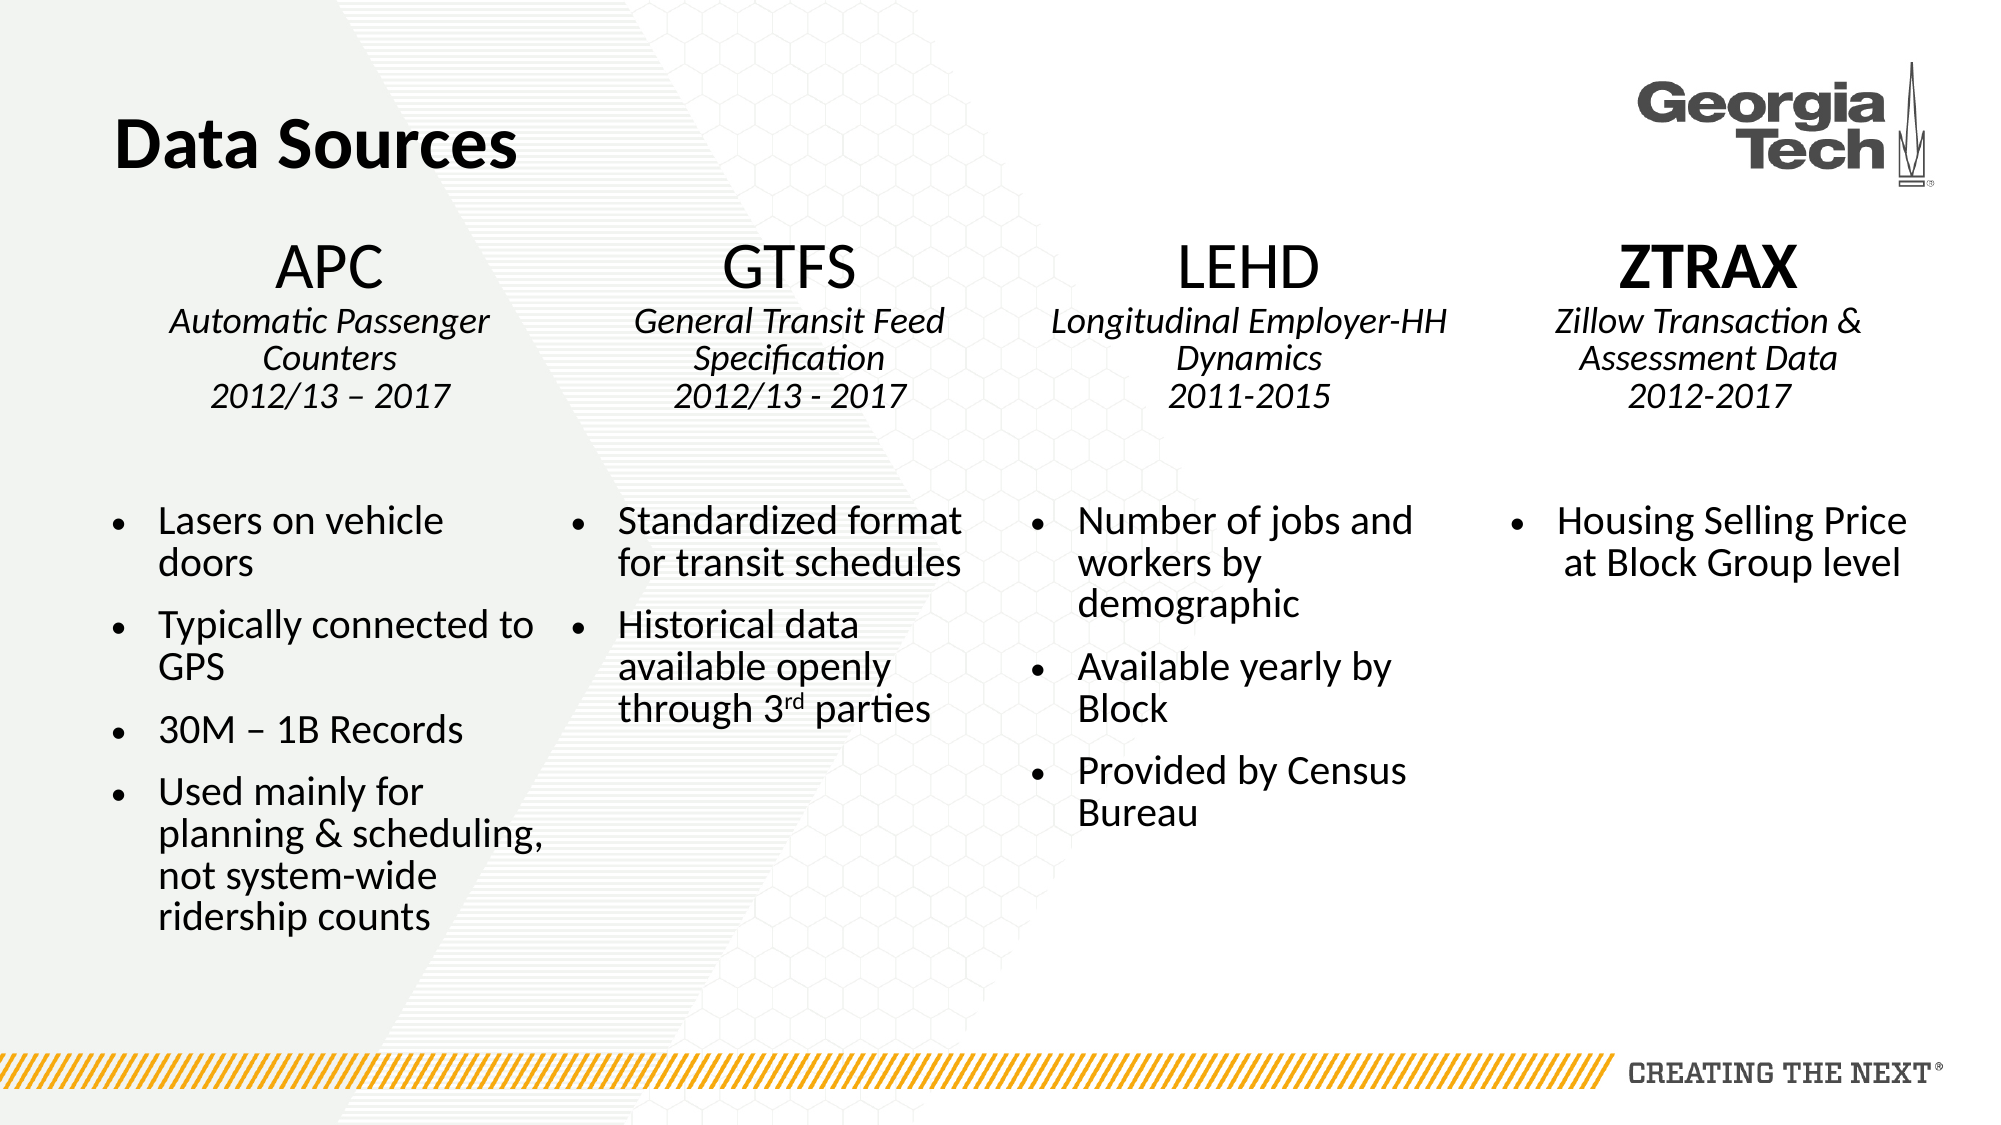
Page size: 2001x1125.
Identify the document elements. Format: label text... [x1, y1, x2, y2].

title Data Sources [99, 45, 1434, 233]
table_cell Number of jobs and workers by demographic Available yearly by Block Provided by Census Bureau [1019, 497, 1479, 1055]
picture [0, 0, 2001, 1125]
table_header APC Automatic Passenger Counters 2012/13 – 2017 [100, 233, 560, 497]
table_cell Standardized format for transit schedules Historical data available openly through 3rd parties [560, 497, 1019, 1055]
table_header LEHD Longitudinal Employer-HH Dynamics 2011-2015 [1019, 233, 1479, 497]
table_header ZTRAX Zillow Transaction & Assessment Data 2012-2017 [1479, 233, 1939, 497]
table_cell Lasers on vehicle doors Typically connected to GPS 30M – 1B Records Used mainly for planning & scheduling, not system-wide ridership counts [100, 497, 560, 1055]
table_cell Housing Selling Price at Block Group level [1479, 497, 1939, 1055]
table_header GTFS General Transit Feed Specification 2012/13 - 2017 [560, 233, 1019, 497]
